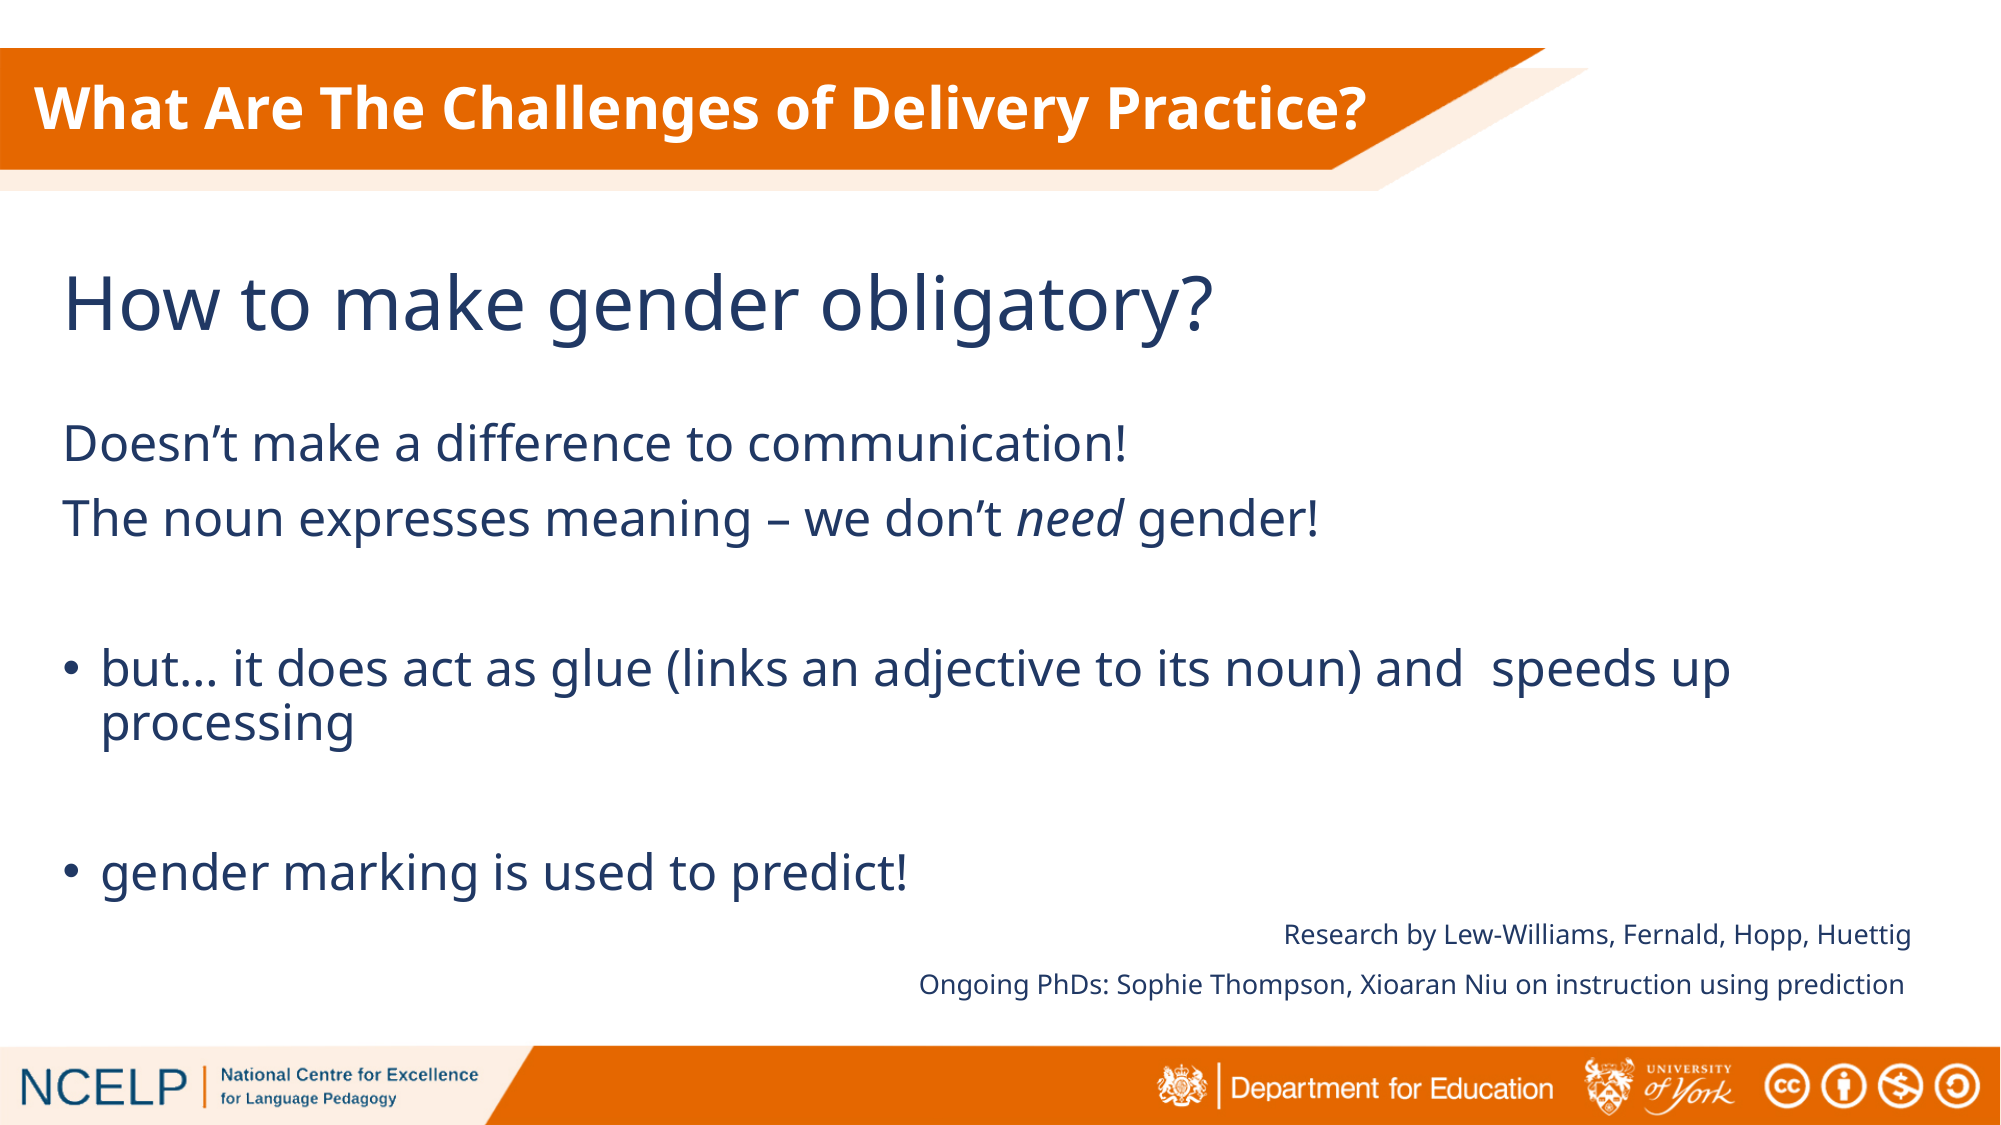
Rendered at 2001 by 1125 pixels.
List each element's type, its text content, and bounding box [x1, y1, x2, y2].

list Doesn’t make a difference to communication! The noun expresses meaning – we don’t need gender! but… it does act as glue (links an adjective to its noun) and speeds up processing gender marking is used to predict! Research by Lew-Williams, Fernald, Hopp, Huettig Ongoing PhDs: Sophie Thompson, Xioaran Niu on instruction using prediction [47, 411, 1927, 1125]
text_box What Are The Challenges of Delivery Practice? [19, 2, 1683, 220]
picture [0, 0, 2001, 1125]
title How to make gender obligatory? [47, 197, 1773, 411]
